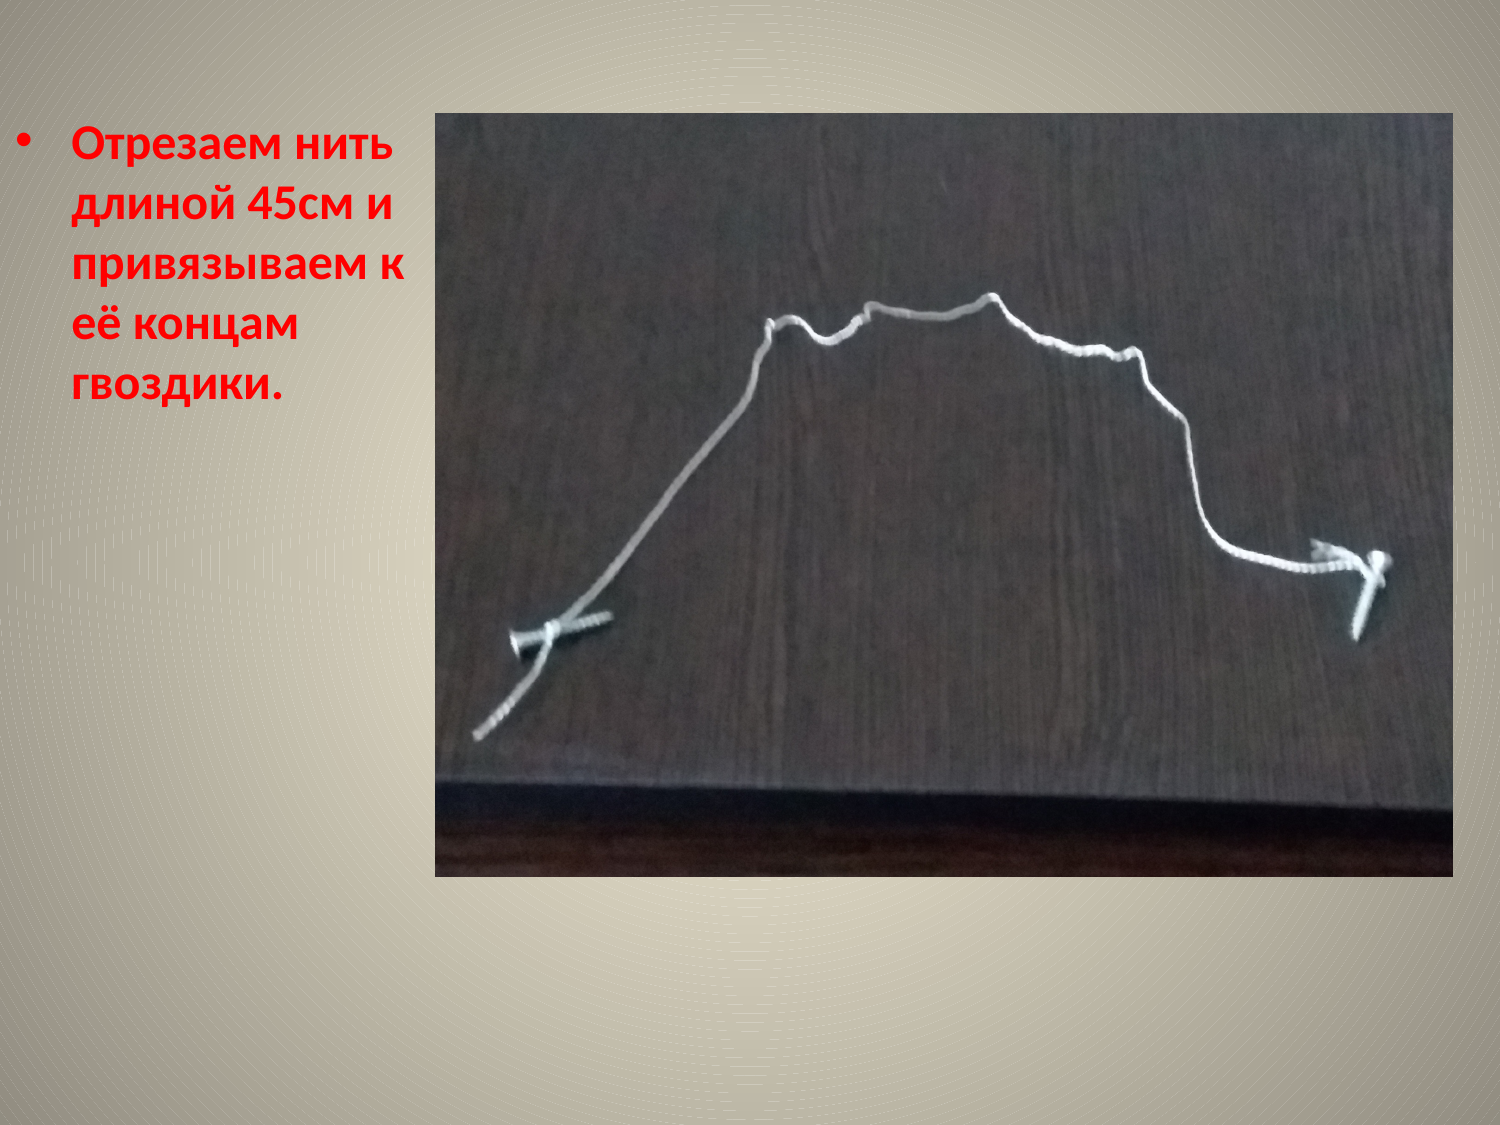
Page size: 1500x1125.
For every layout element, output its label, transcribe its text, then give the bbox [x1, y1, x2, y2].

picture [434, 113, 1453, 878]
list Отрезаем нить длиной 45см и привязываем к её концам гвоздики. [0, 101, 431, 1005]
